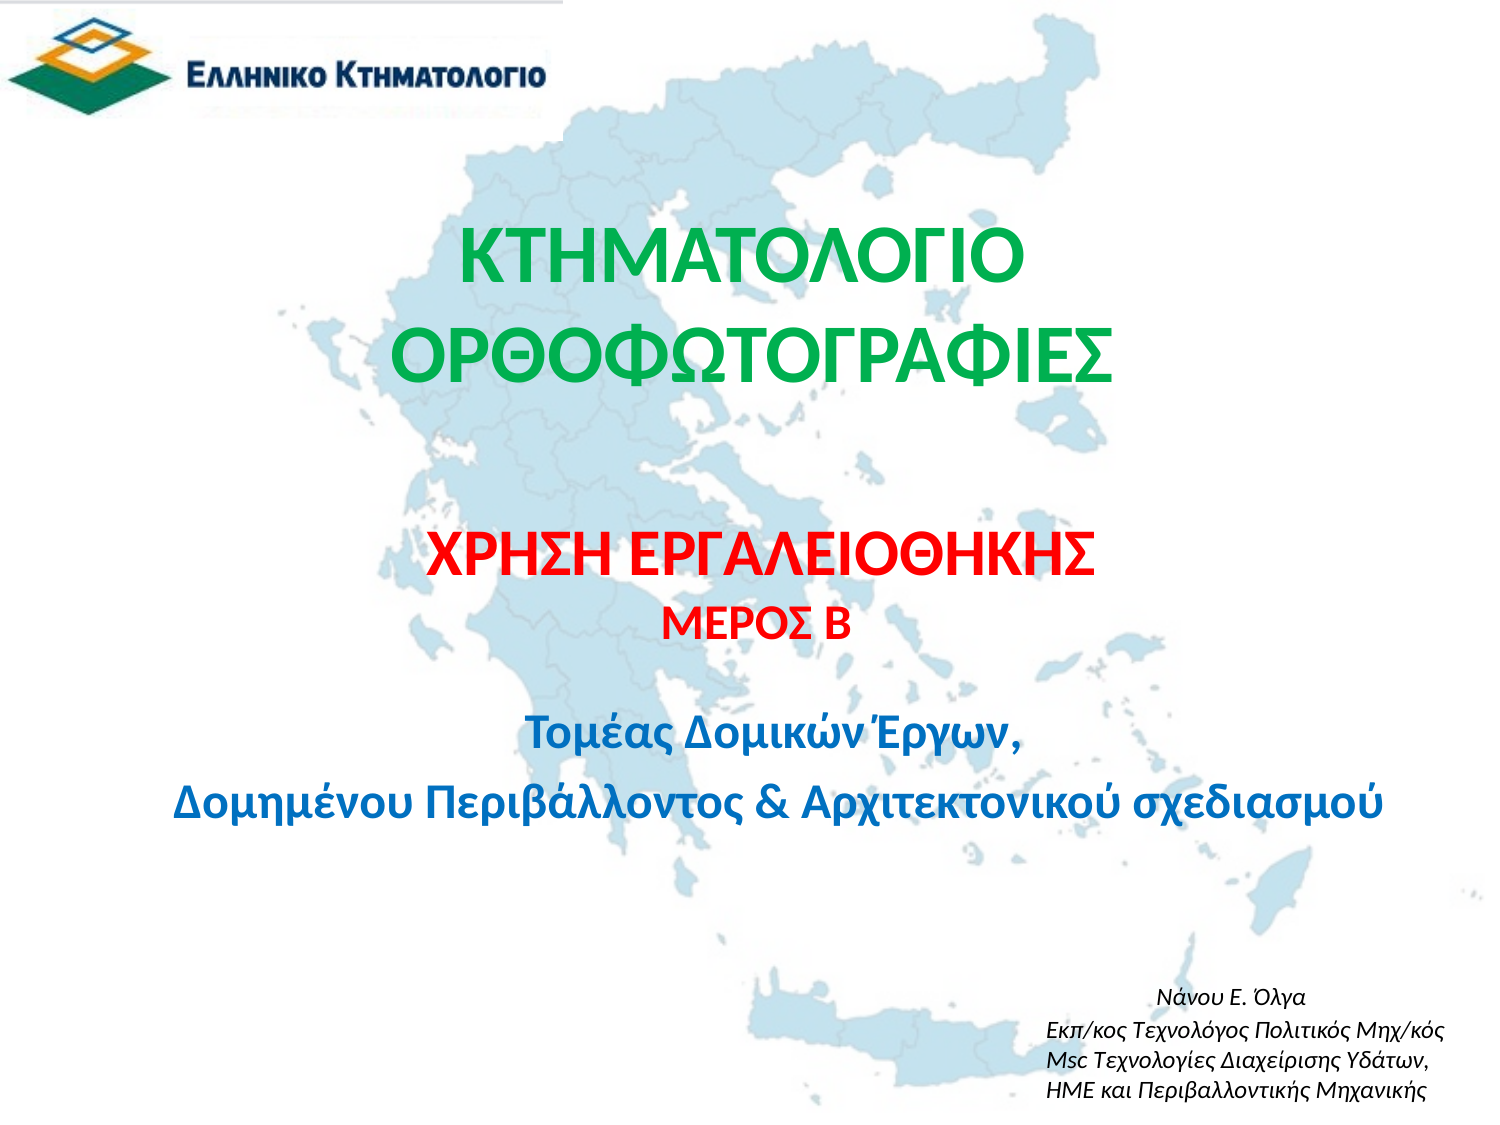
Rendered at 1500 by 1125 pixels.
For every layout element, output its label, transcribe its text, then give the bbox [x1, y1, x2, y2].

text_box Νάνου Ε. Όλγα Εκπ/κος Τεχνολόγος Πολιτικός Μηχ/κός Msc Τεχνολογίες Διαχείρισης Υδάτων, ΗΜΕ και Περιβαλλοντικής Μηχανικής [1031, 960, 1500, 1111]
text_box ΧΡΗΣΗ ΕΡΓΑΛΕΙΟΘΗΚΗΣ ΜΕΡΟΣ B [152, 421, 1372, 737]
title ΚΤΗΜΑΤΟΛΟΓΙΟ ΟΡΘΟΦΩΤΟΓΡΑΦΙΕΣ [105, 164, 1381, 434]
subtitle Τομέας Δομικών Έργων, Δομημένου Περιβάλλοντος & Αρχιτεκτονικού σχεδιασμού [105, 691, 1454, 897]
picture [0, 0, 563, 141]
